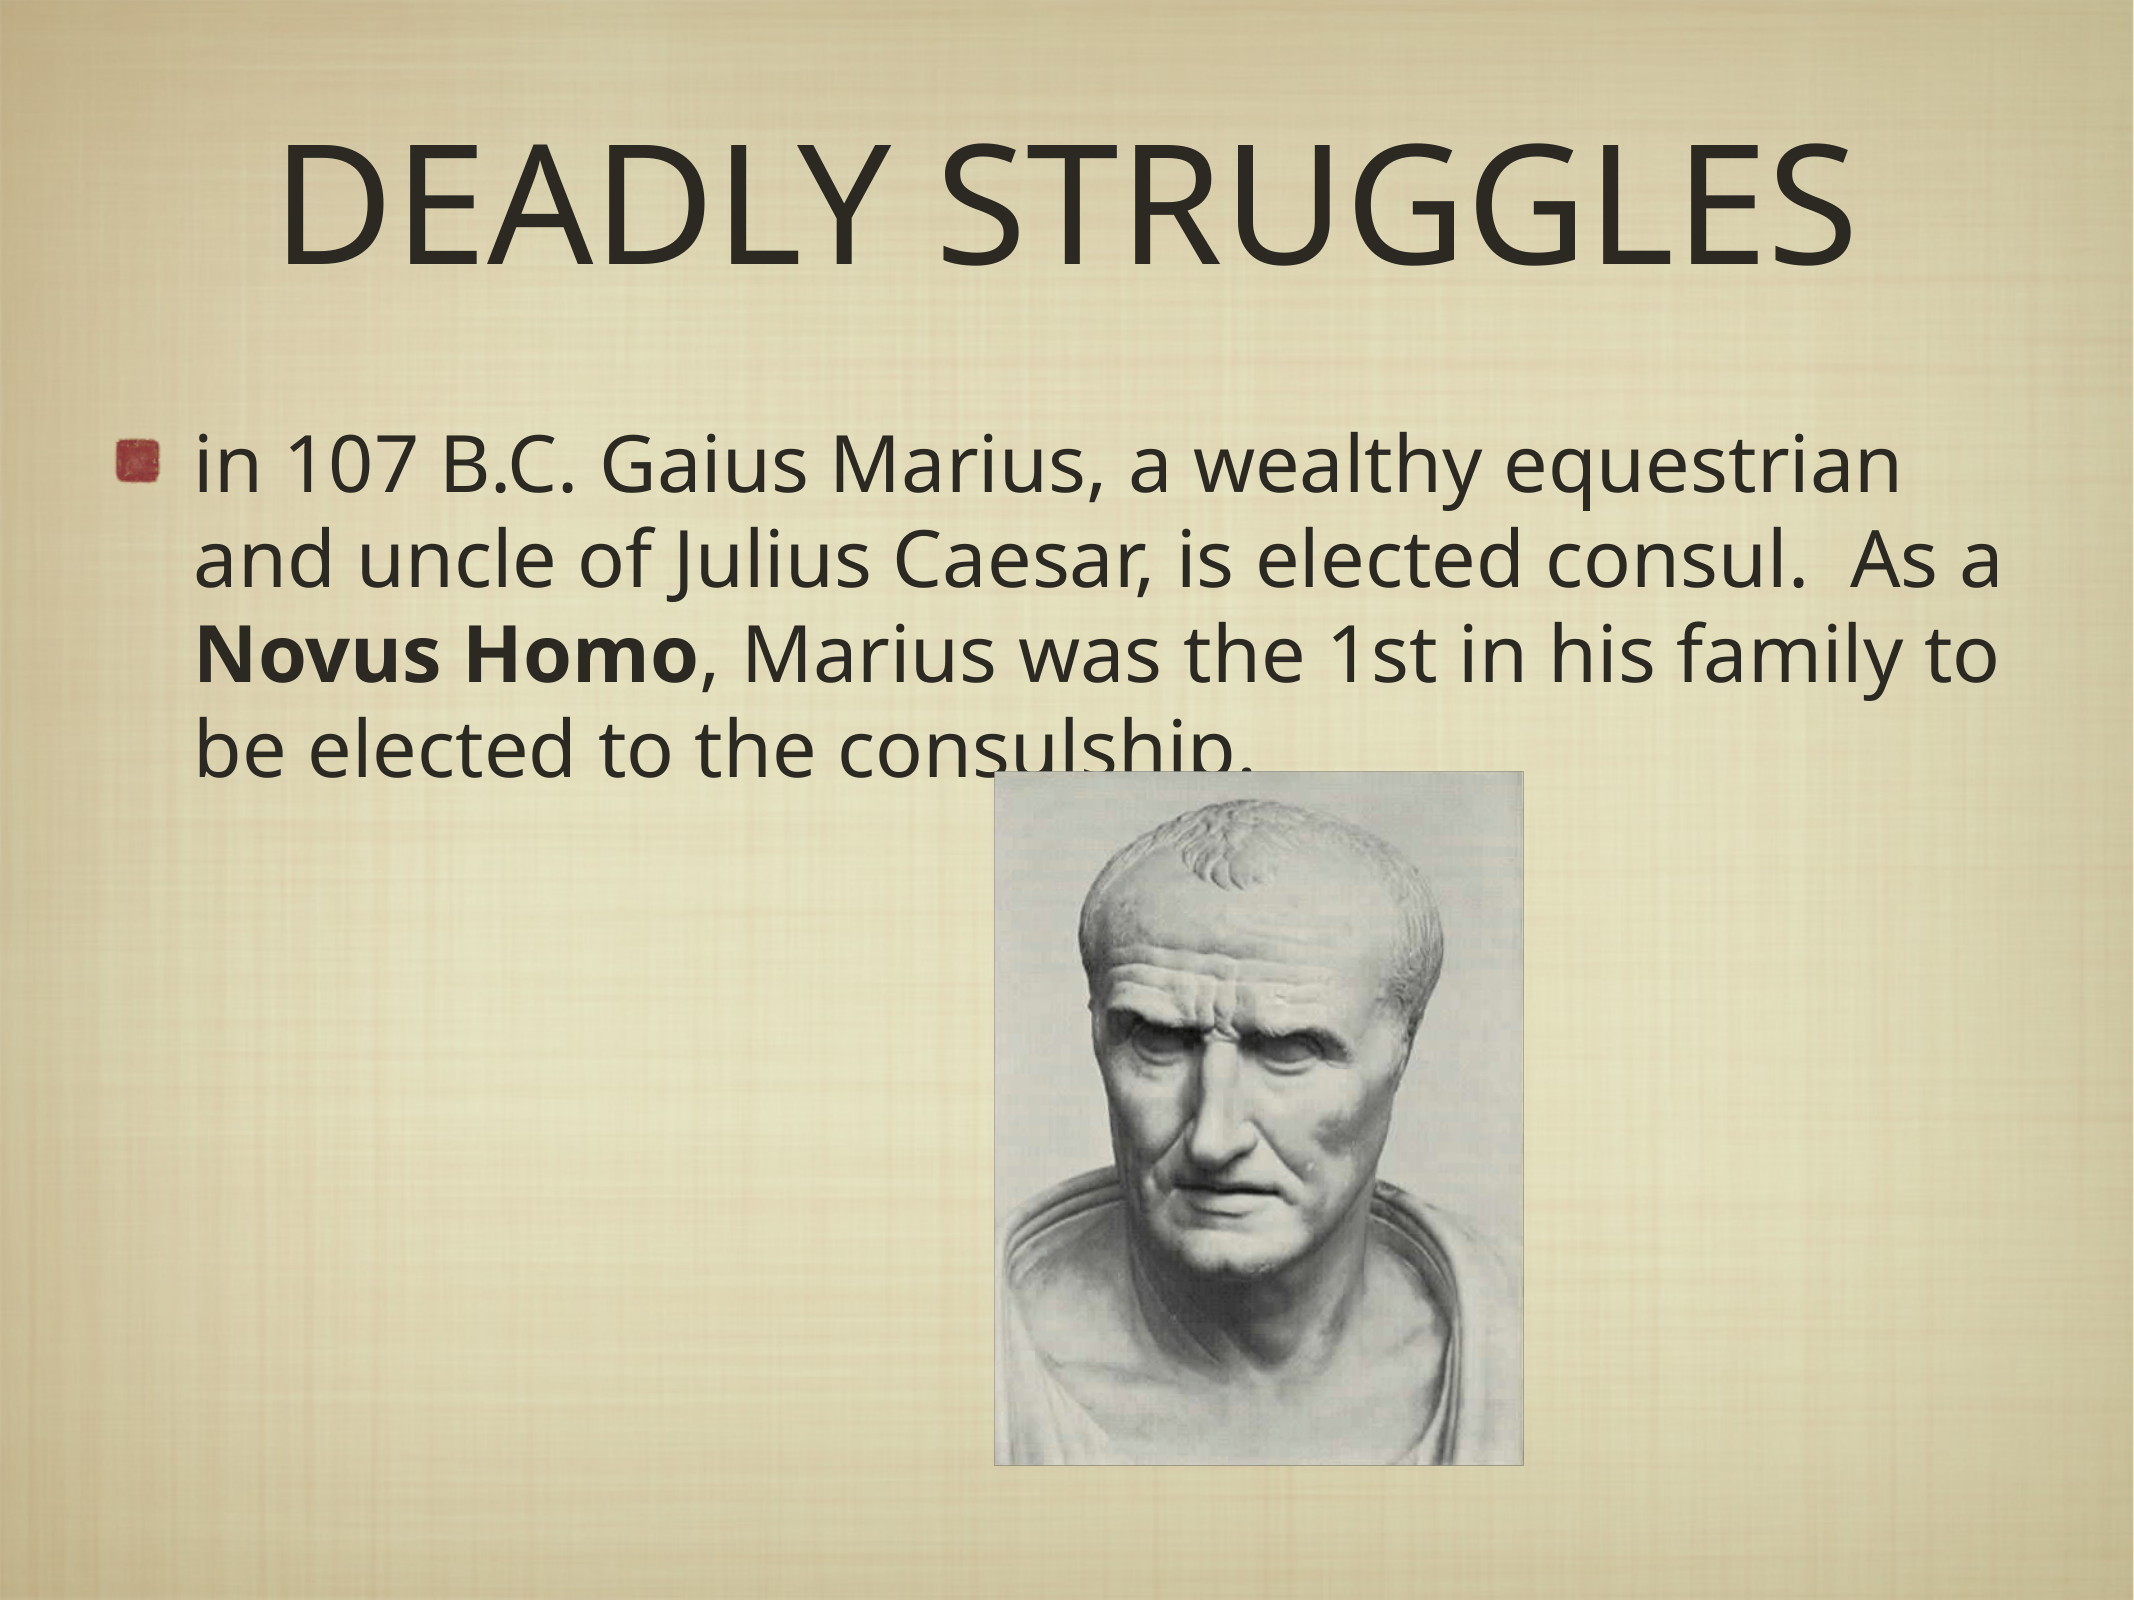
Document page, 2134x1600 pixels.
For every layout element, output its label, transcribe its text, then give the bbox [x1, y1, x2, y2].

list in 107 B.C. Gaius Marius, a wealthy equestrian and uncle of Julius Caesar, is elected consul. As a Novus Homo, Marius was the 1st in his family to be elected to the consulship. [103, 351, 2030, 1453]
title DEADLY STRUGGLES [103, 61, 2030, 334]
picture [0, 0, 2134, 1600]
